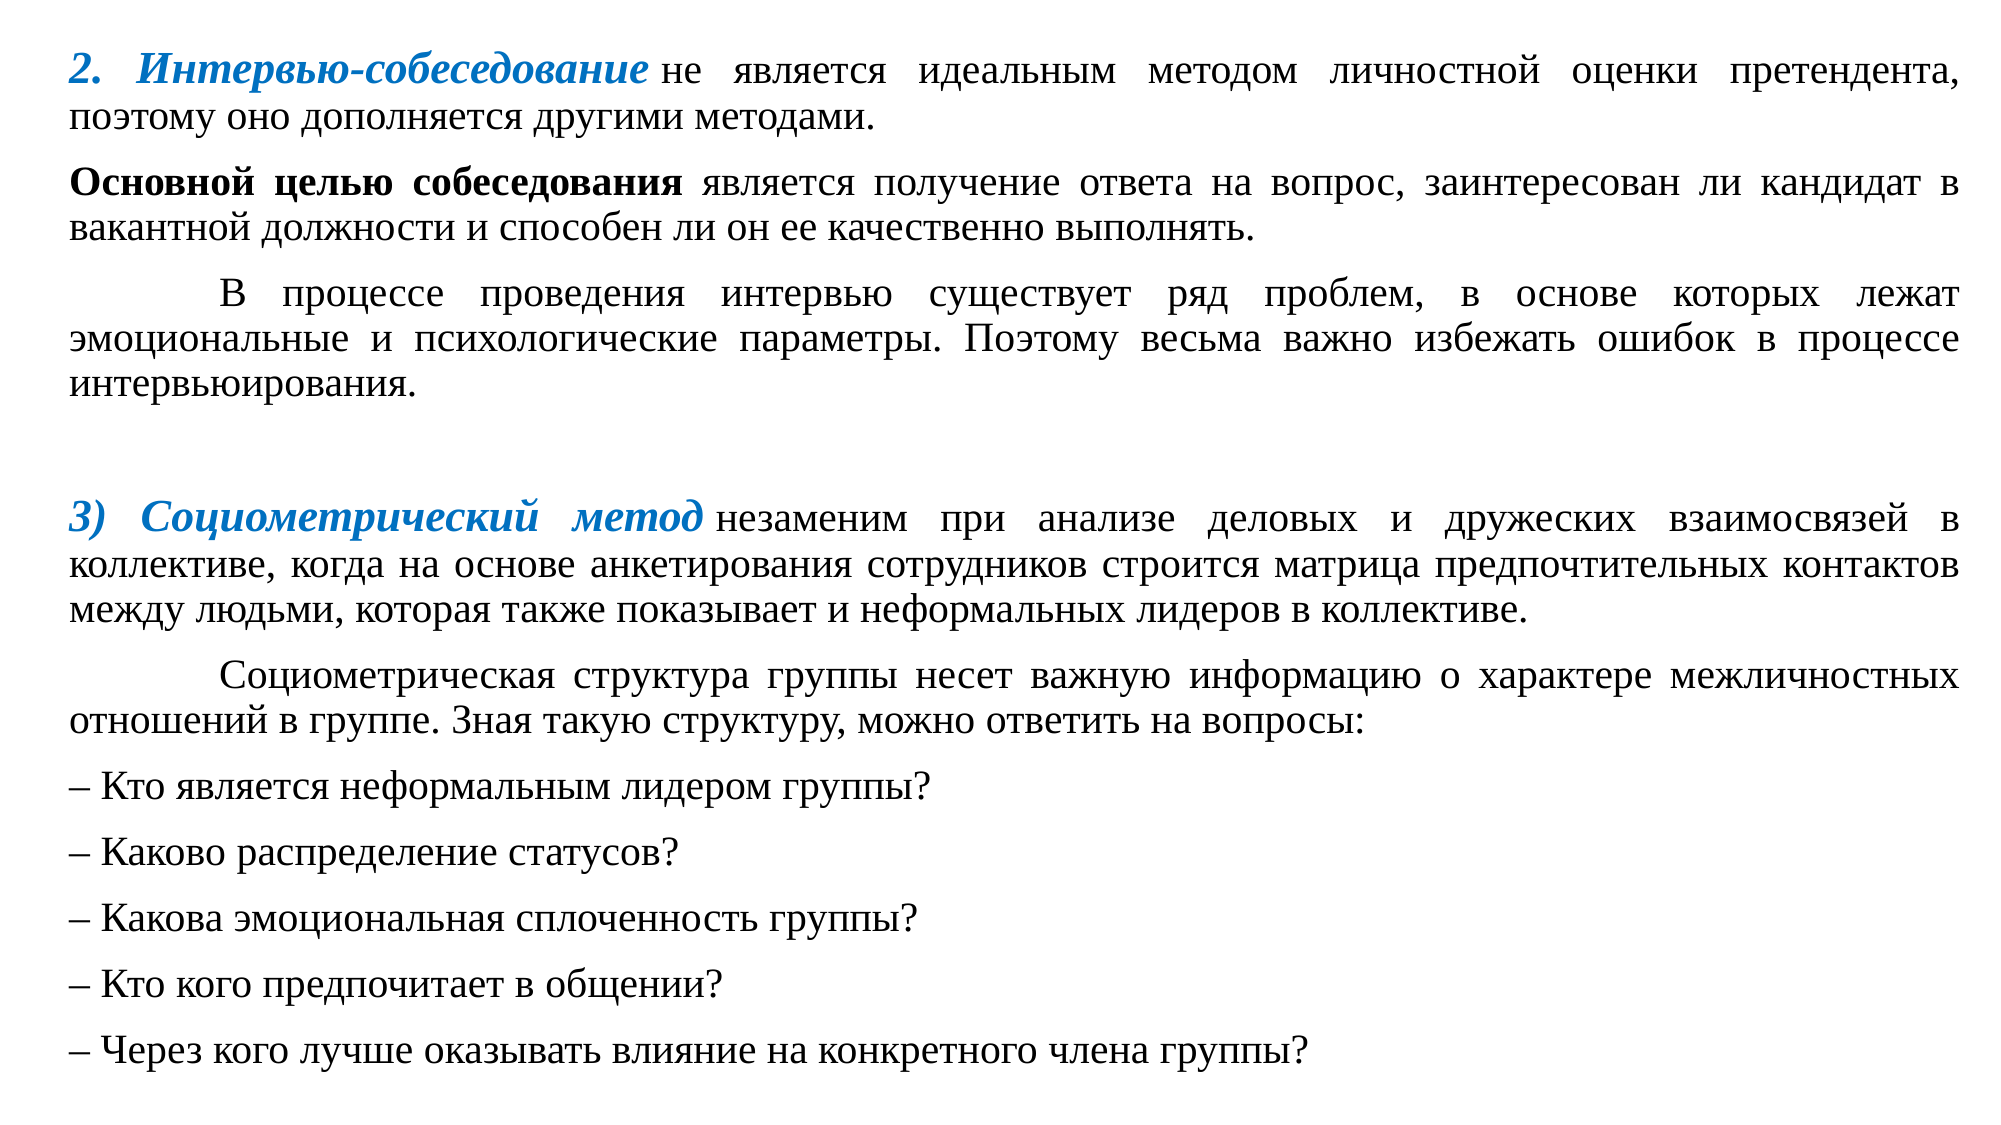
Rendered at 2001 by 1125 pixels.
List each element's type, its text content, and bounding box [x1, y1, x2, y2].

list 2. Интервью-собеседование не является идеальным методом личностной оценки претендента, поэтому оно дополняется другими методами. Основной целью собеседования является получение ответа на вопрос, заинтересован ли кандидат в вакантной должности и способен ли он ее качественно выполнять. В процессе проведения интервью существует ряд проблем, в основе которых лежат эмоциональные и психологические параметры. Поэтому весьма важно избежать ошибок в процессе интервьюирования. 3) Социометрический метод незаменим при анализе деловых и дружеских взаимосвязей в коллективе, когда на основе анкетирования сотрудников строится матрица предпочтительных контактов между людьми, которая также показывает и неформальных лидеров в коллективе. Социометрическая структура группы несет важную информацию о характере межличностных отношений в группе. Зная такую структуру, можно ответить на вопросы: – Кто является неформальным лидером группы? – Каково распределение статусов? – Какова эмоциональная сплоченность группы? – Кто кого предпочитает в общении? – Через кого лучше оказывать влияние на конкретного члена группы? [16, 36, 1976, 1102]
